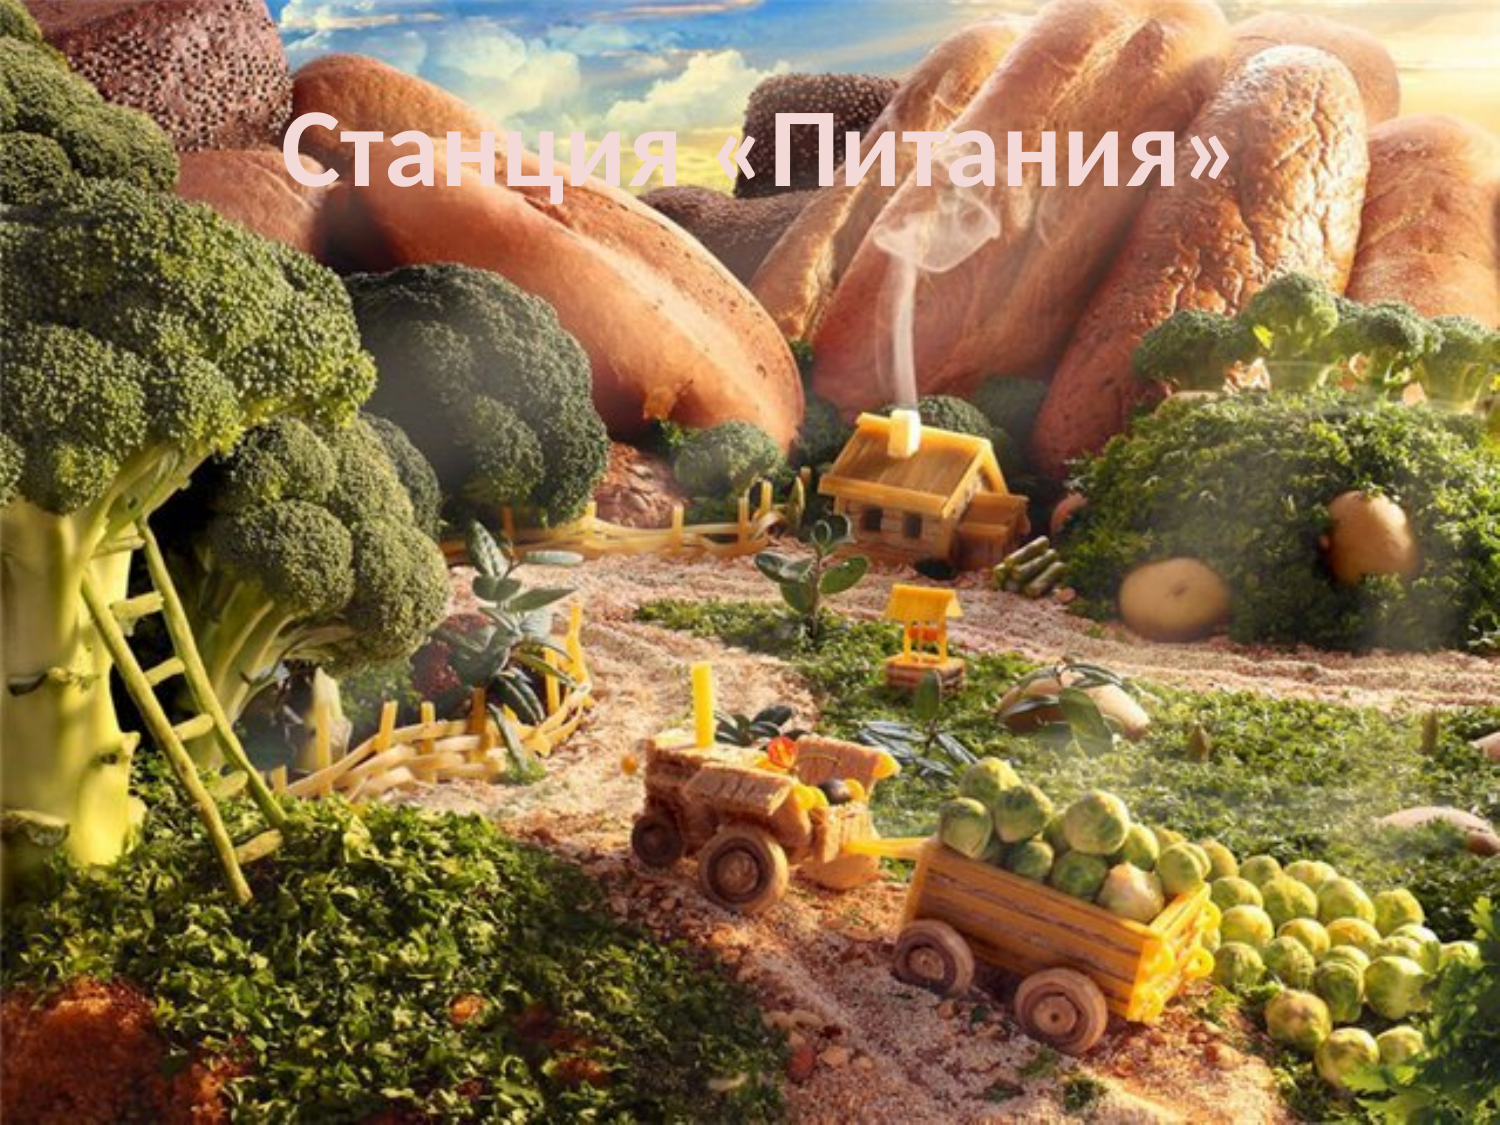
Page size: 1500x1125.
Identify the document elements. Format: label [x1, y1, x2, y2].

list [0, 0, 1500, 1125]
